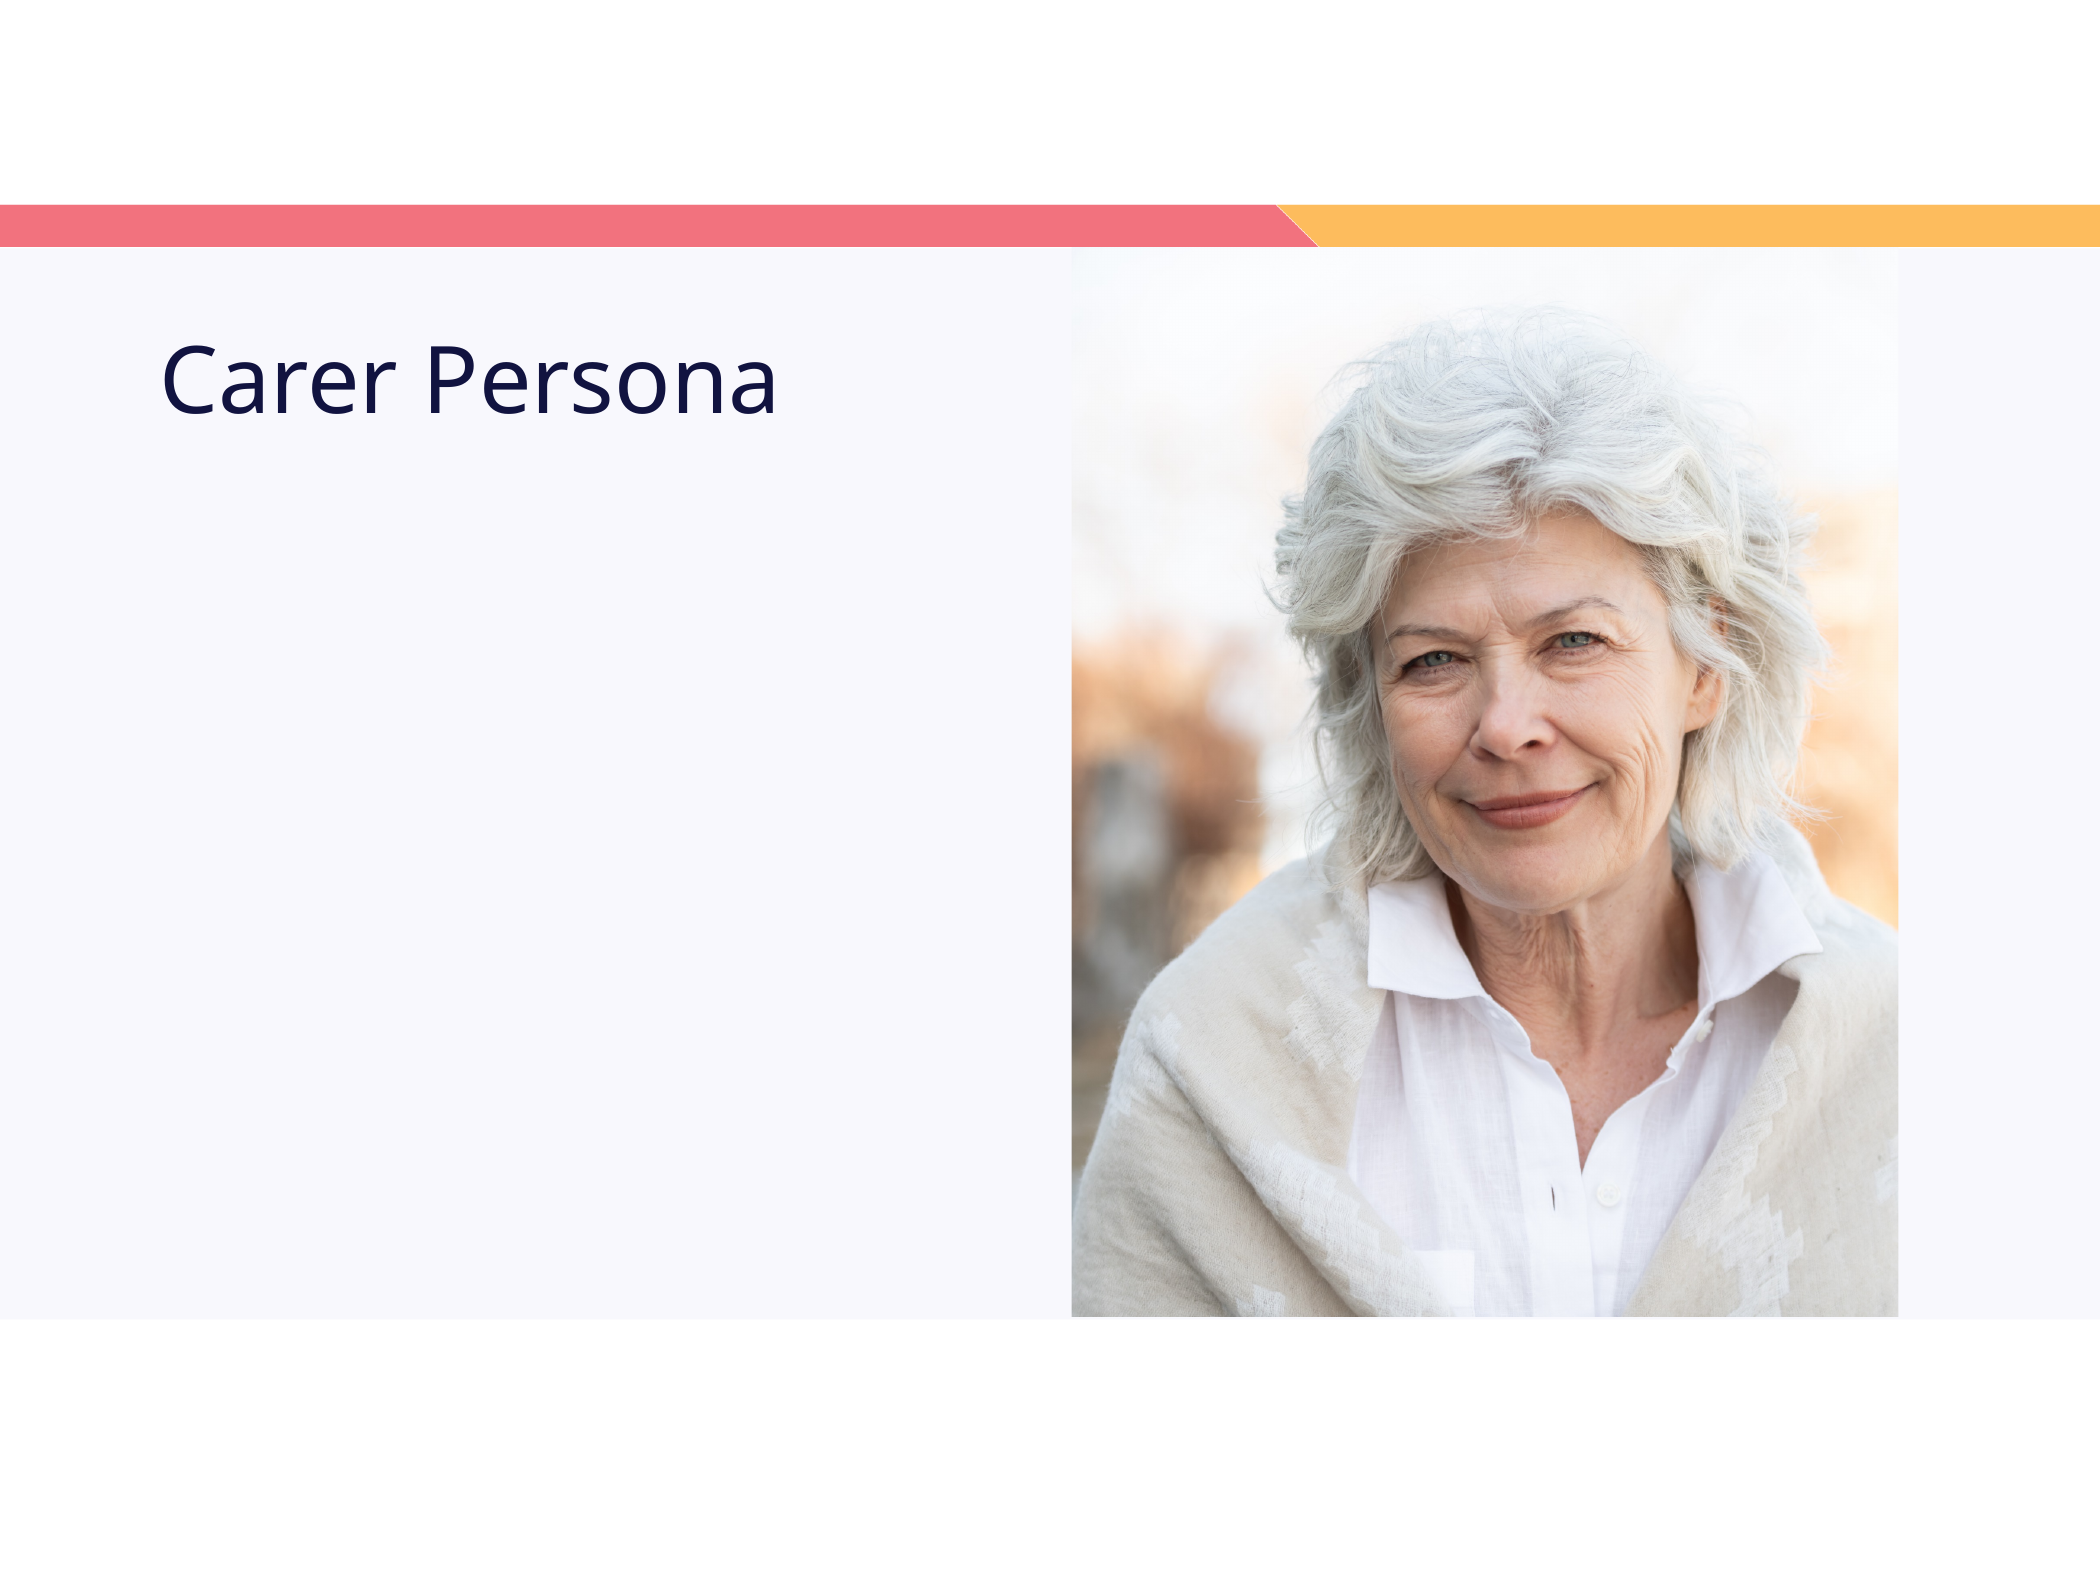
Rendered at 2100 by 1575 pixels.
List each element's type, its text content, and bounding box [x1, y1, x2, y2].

picture [0, 167, 2100, 1317]
text_box [0, 268, 2100, 1321]
title Carer Persona [144, 316, 822, 441]
